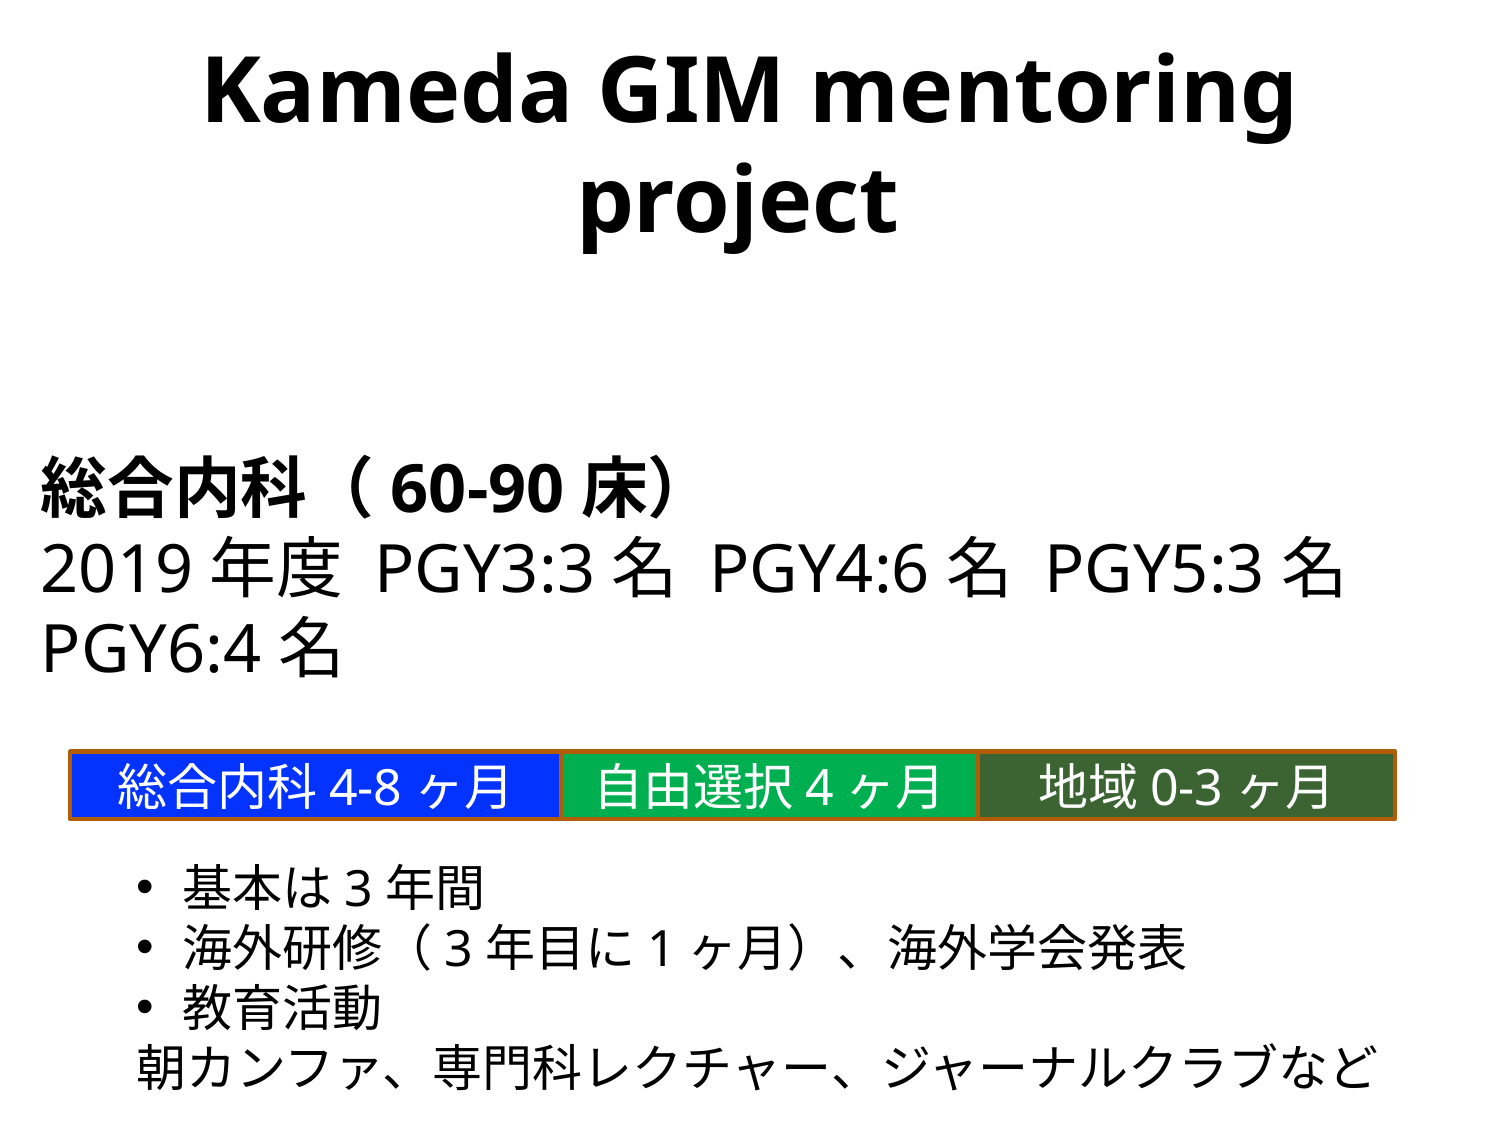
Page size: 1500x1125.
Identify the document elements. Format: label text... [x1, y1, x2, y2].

text_box 地域0-3ヶ月 [976, 749, 1397, 821]
title Kameda GIM mentoring project [100, 0, 1376, 337]
text_box 自由選択4ヶ月 [559, 749, 976, 821]
text_box 総合内科4-8ヶ月 [68, 749, 559, 821]
text_box 総合内科（60-90床） 2019年度 PGY3:3名 PGY4:6名 PGY5:3名 PGY6:4名 [26, 438, 1500, 693]
text_box 基本は3年間 海外研修（3年目に1ヶ月）、海外学会発表 教育活動 朝カンファ、専門科レクチャー、ジャーナルクラブなど [121, 848, 1486, 1104]
